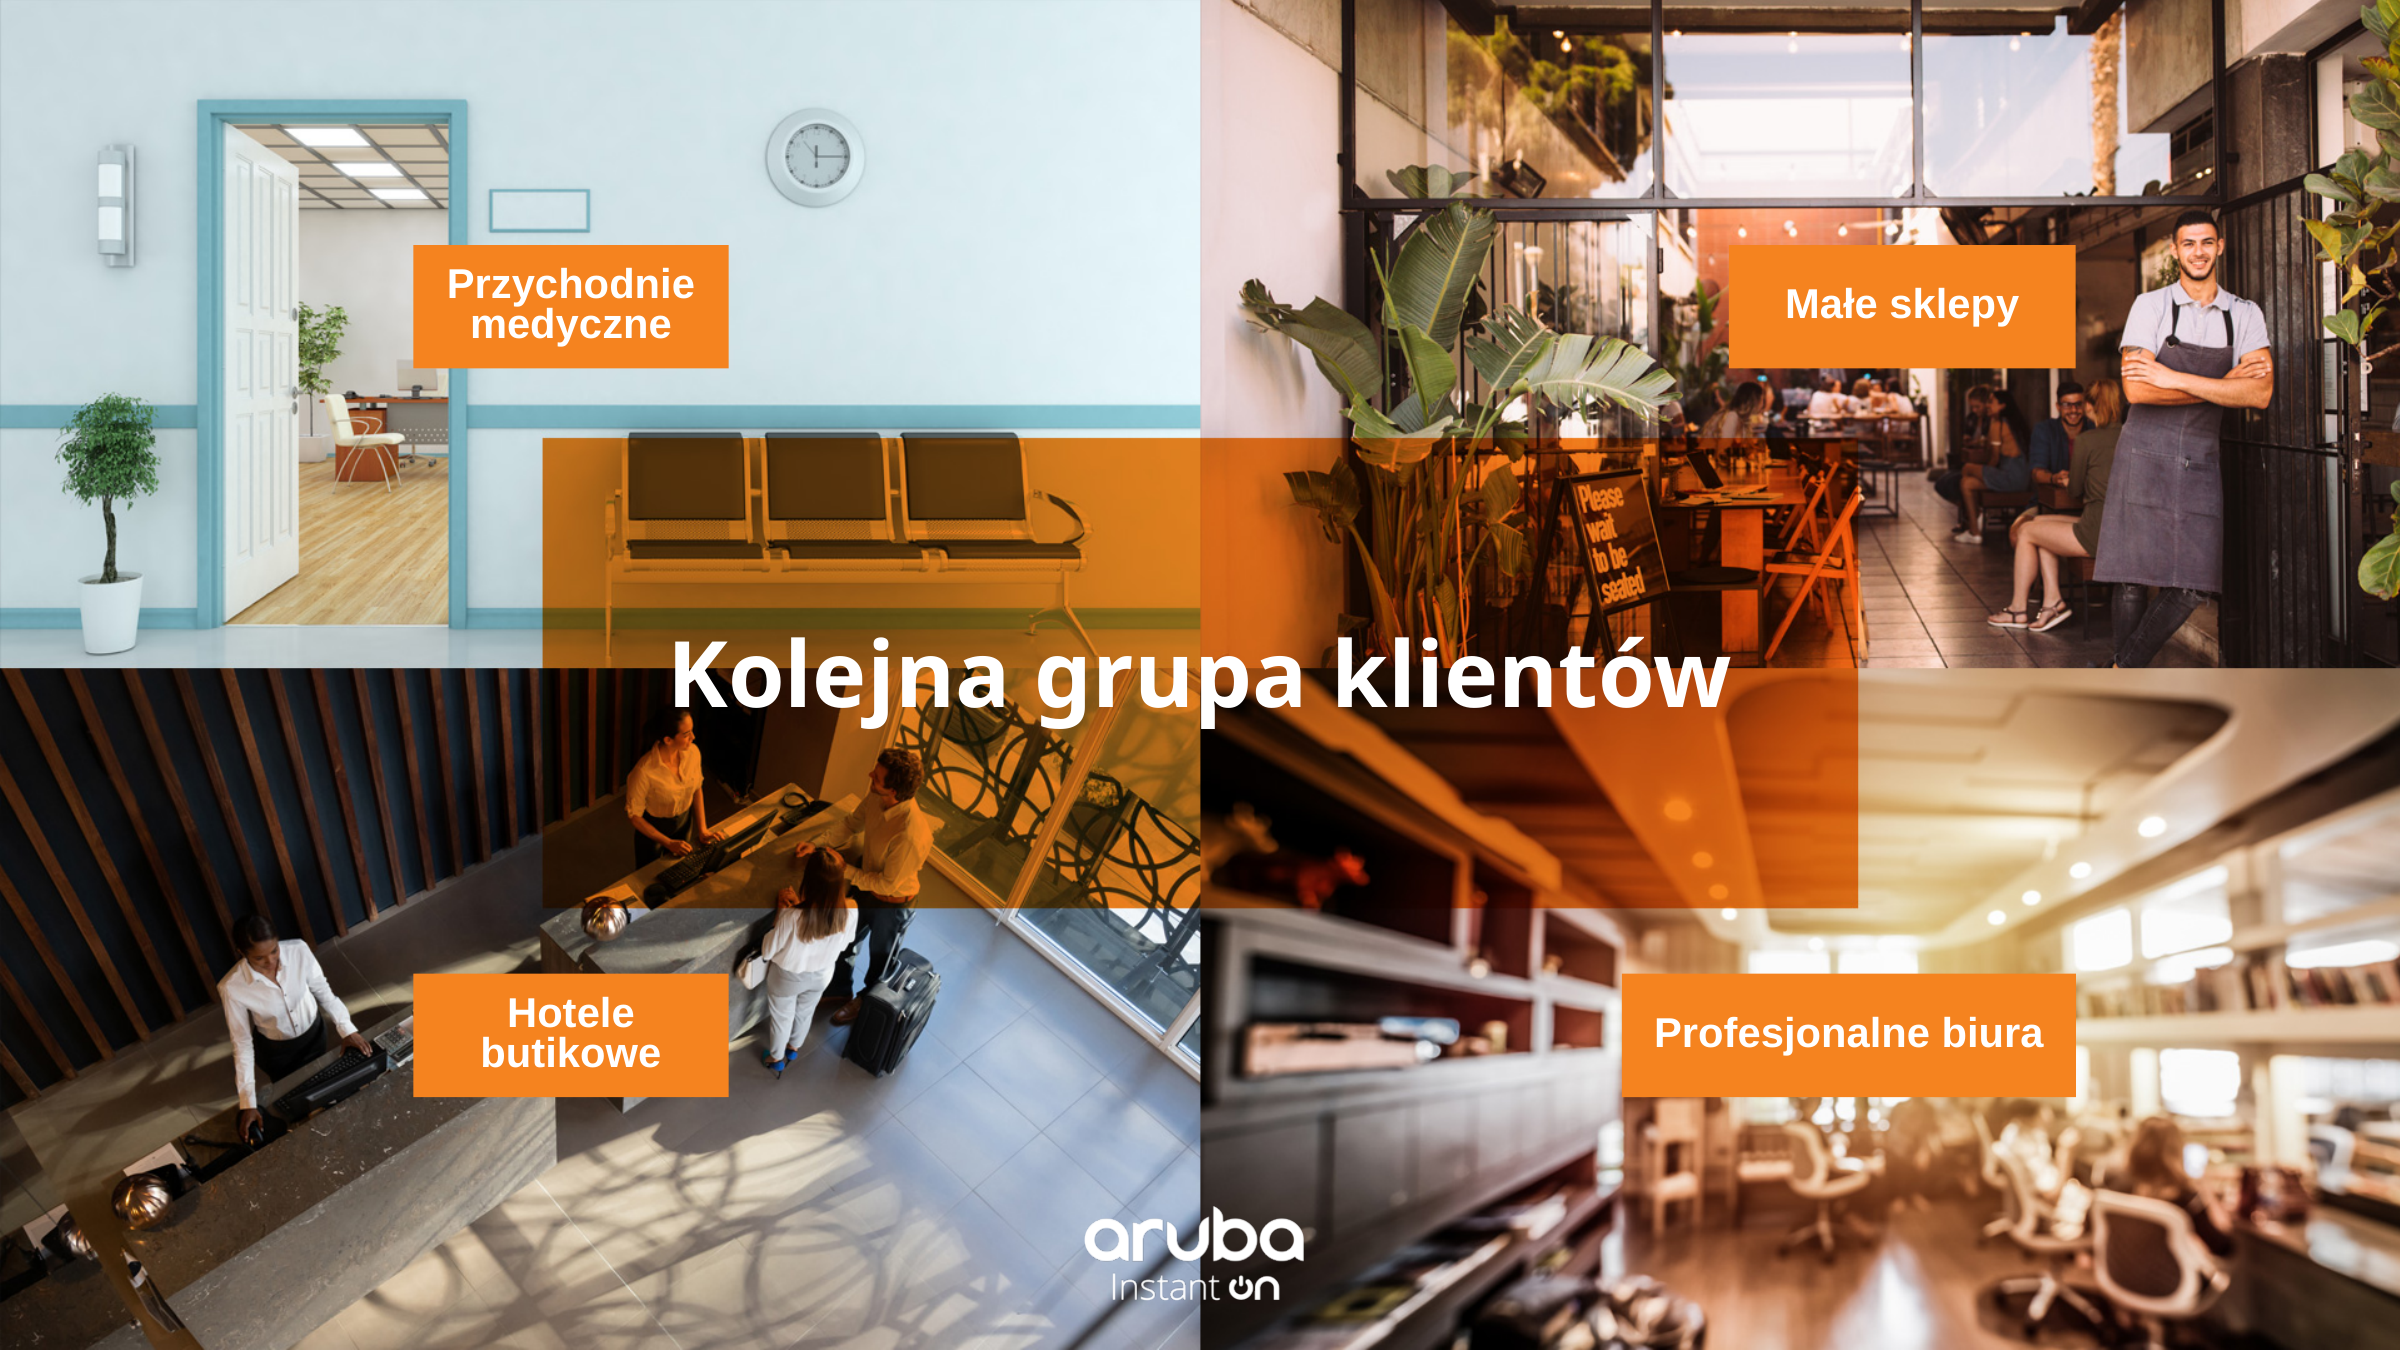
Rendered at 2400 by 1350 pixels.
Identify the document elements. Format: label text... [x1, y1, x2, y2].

text_box Hotele butikowe [413, 973, 729, 1098]
text_box Profesjonalne biura [1621, 973, 2076, 1098]
text_box Przychodnie medyczne [413, 245, 729, 369]
text_box Małe sklepy [1728, 245, 2076, 369]
picture [0, 0, 2400, 1350]
text_box Kolejna grupa klientów [599, 562, 1800, 800]
